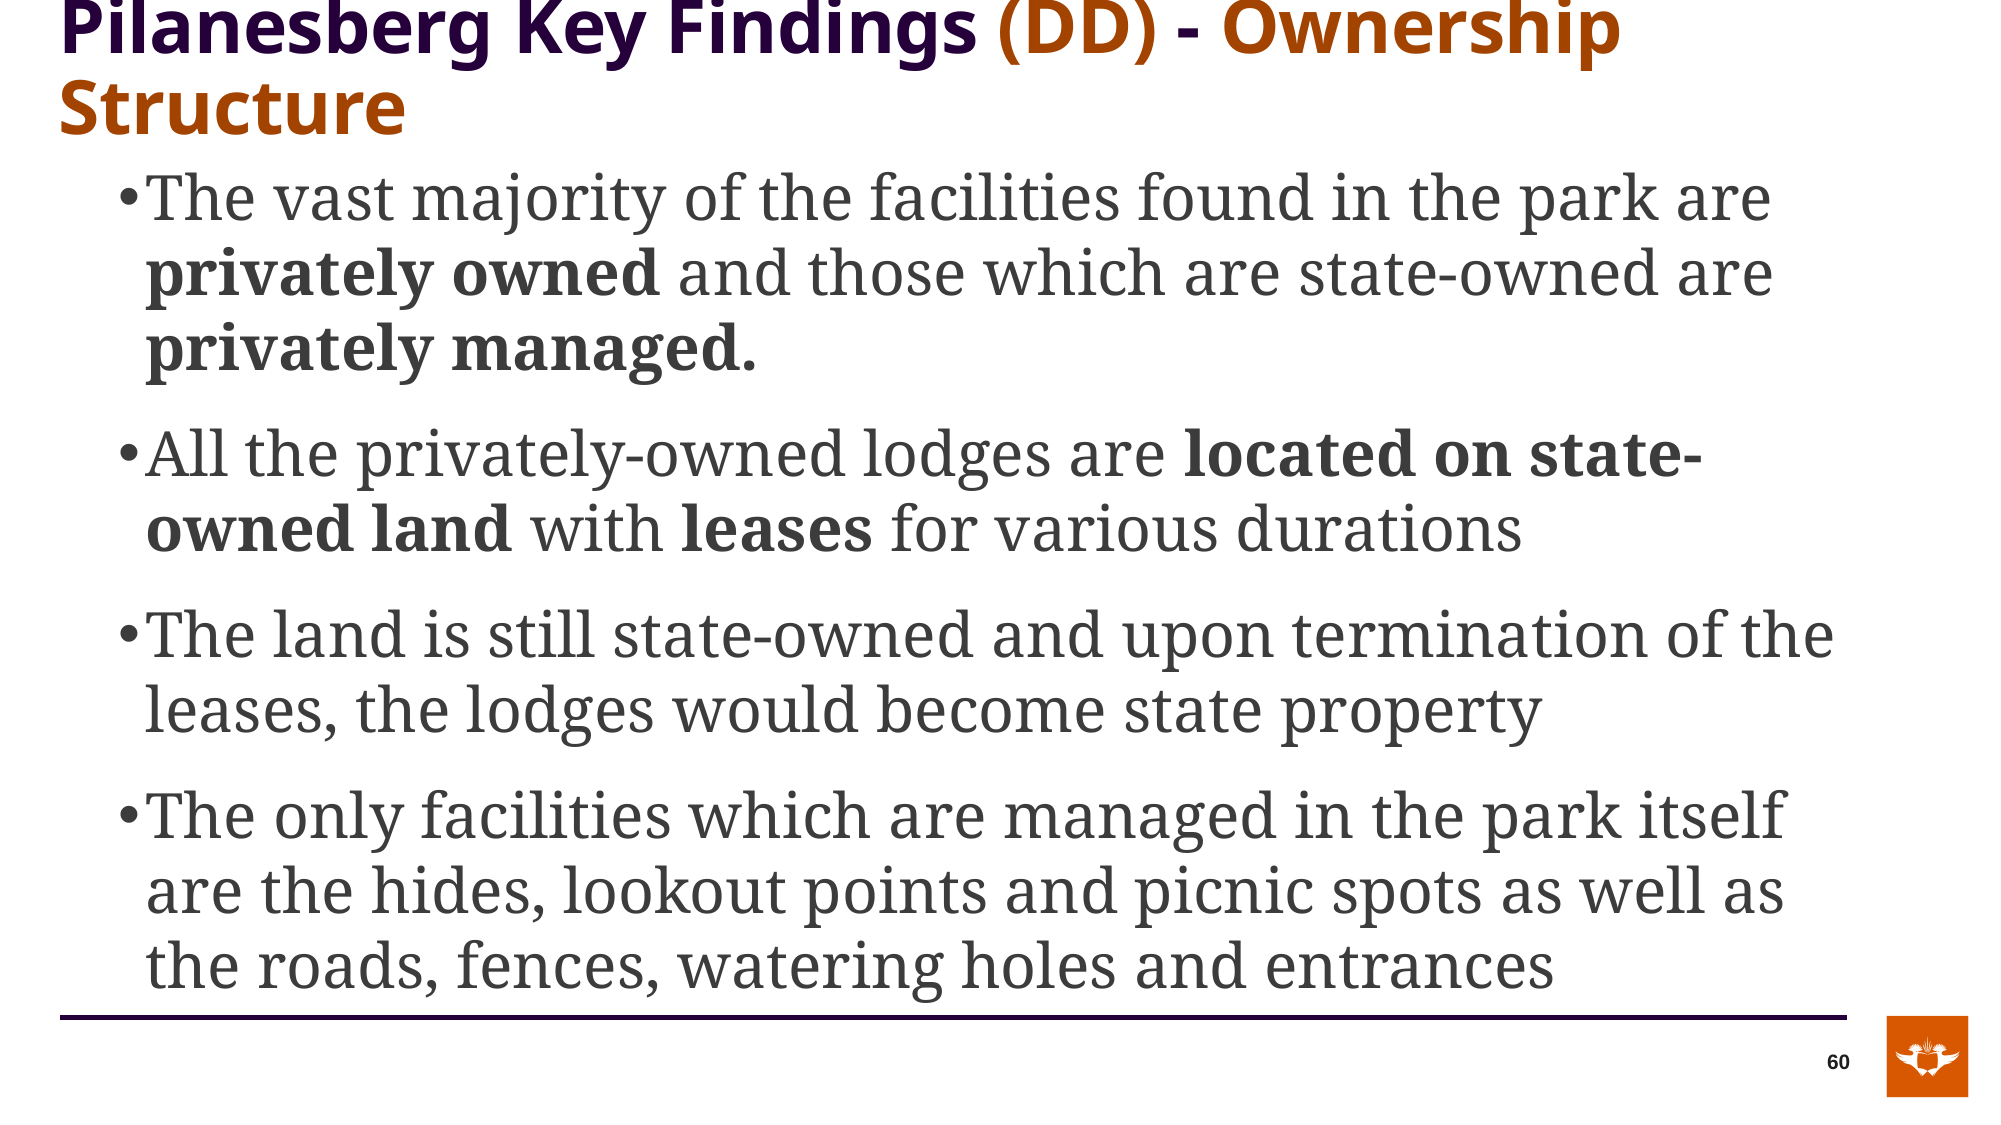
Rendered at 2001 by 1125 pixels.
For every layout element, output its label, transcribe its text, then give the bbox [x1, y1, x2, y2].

picture [1885, 1014, 1970, 1099]
title Pilanesberg Key Findings (DD) - Ownership Structure [59, 32, 1940, 151]
list The vast majority of the facilities found in the park are privately owned and those which are state-owned are privately managed. All the privately-owned lodges are located on state-owned land with leases for various durations The land is still state-owned and upon termination of the leases, the lodges would become state property The only facilities which are managed in the park itself are the hides, lookout points and picnic spots as well as the roads, fences, watering holes and entrances [118, 150, 1904, 982]
